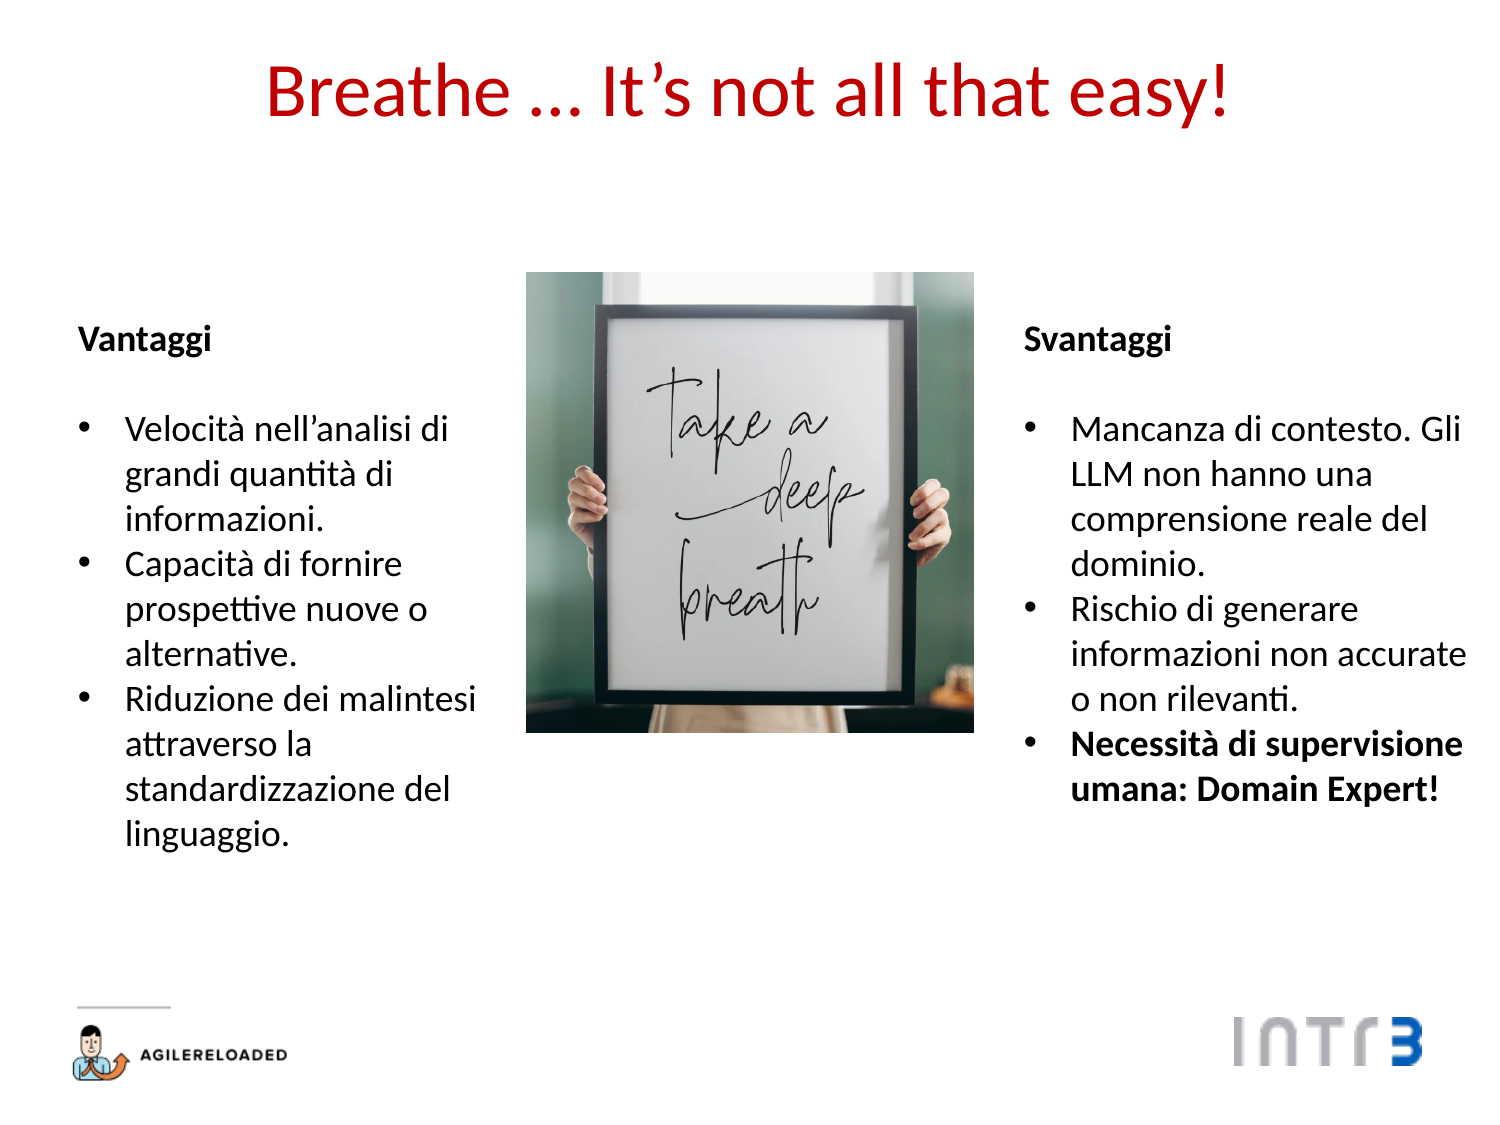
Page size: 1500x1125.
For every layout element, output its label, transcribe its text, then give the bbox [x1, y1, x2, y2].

text_box Vantaggi Velocità nell’analisi di grandi quantità di informazioni. Capacità di fornire prospettive nuove o alternative. Riduzione dei malintesi attraverso la standardizzazione del linguaggio. [63, 306, 542, 862]
picture [77, 1005, 171, 1012]
picture [1234, 1017, 1422, 1066]
text_box Svantaggi Mancanza di contesto. Gli LLM non hanno una comprensione reale del dominio. Rischio di generare informazioni non accurate o non rilevanti. Necessità di supervisione umana: Domain Expert! [1009, 306, 1488, 817]
picture [63, 1015, 297, 1087]
text_box Breathe … It’s not all that easy! [12, 21, 1488, 162]
picture [526, 272, 974, 733]
